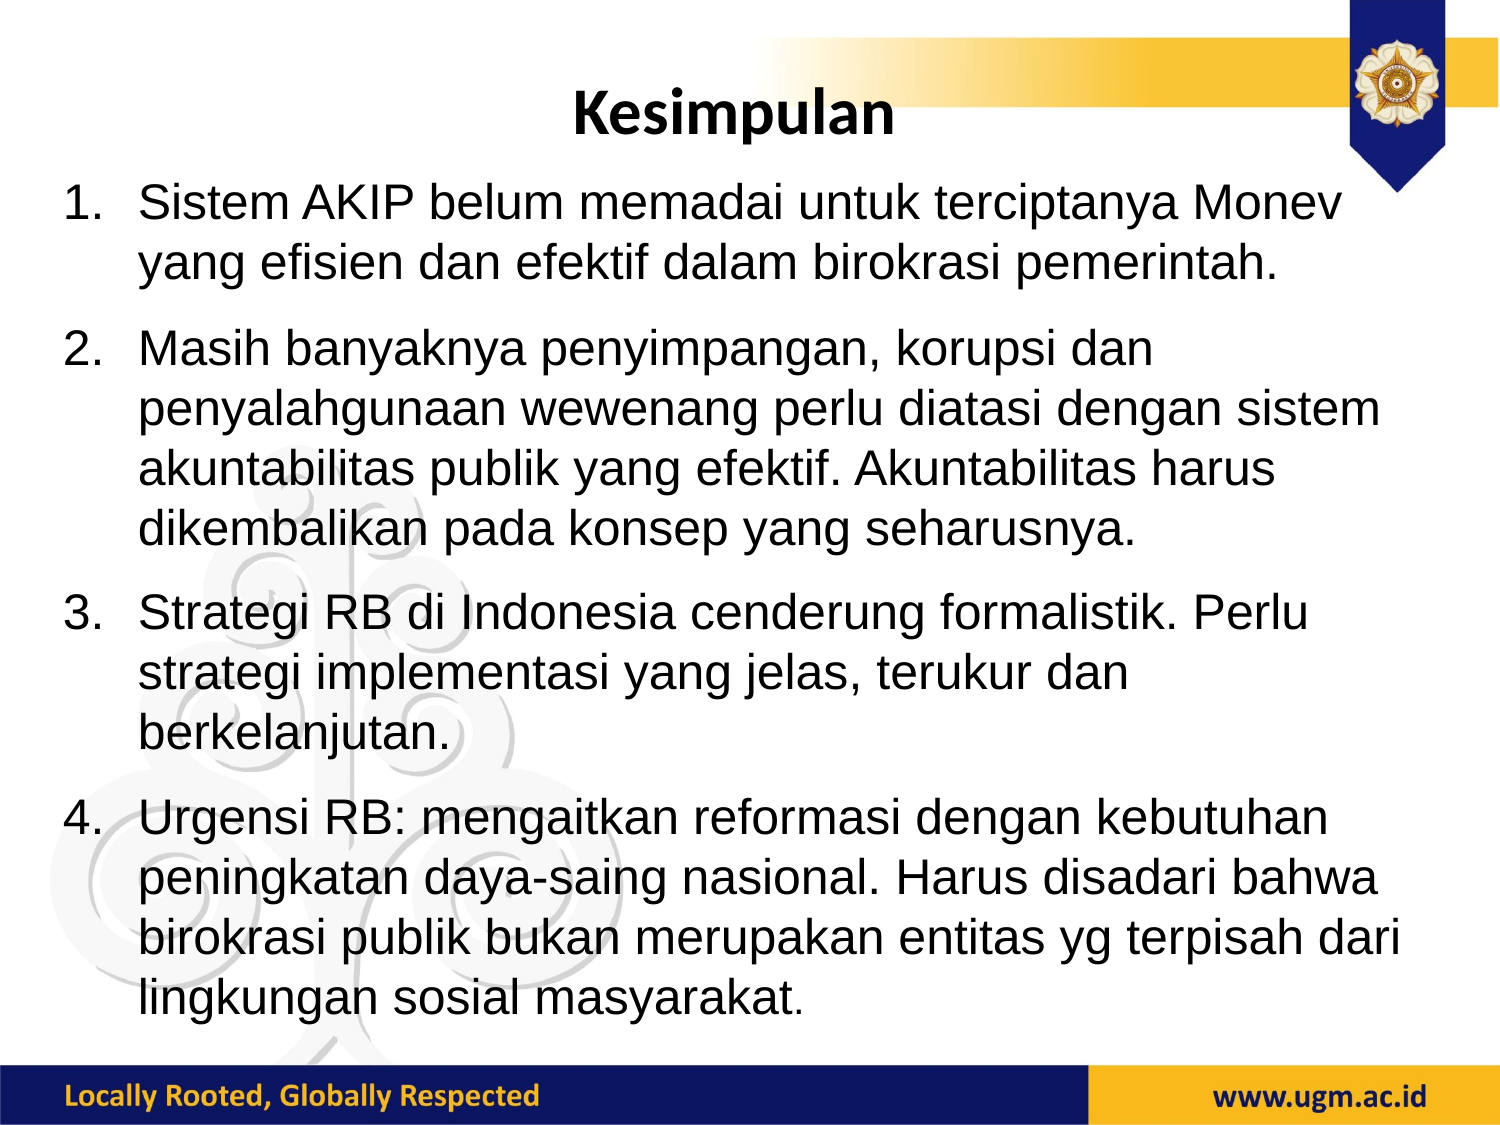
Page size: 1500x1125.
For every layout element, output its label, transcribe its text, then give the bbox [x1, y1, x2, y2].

picture [0, 0, 1500, 1125]
title Kesimpulan [0, 19, 1471, 197]
text_box Sistem AKIP belum memadai untuk terciptanya Monev yang efisien dan efektif dalam birokrasi pemerintah. Masih banyaknya penyimpangan, korupsi dan penyalahgunaan wewenang perlu diatasi dengan sistem akuntabilitas publik yang efektif. Akuntabilitas harus dikembalikan pada konsep yang seharusnya. Strategi RB di Indonesia cenderung formalistik. Perlu strategi implementasi yang jelas, terukur dan berkelanjutan. Urgensi RB: mengaitkan reformasi dengan kebutuhan peningkatan daya-saing nasional. Harus disadari bahwa birokrasi publik bukan merupakan entitas yg terpisah dari lingkungan sosial masyarakat. [48, 162, 1471, 1033]
